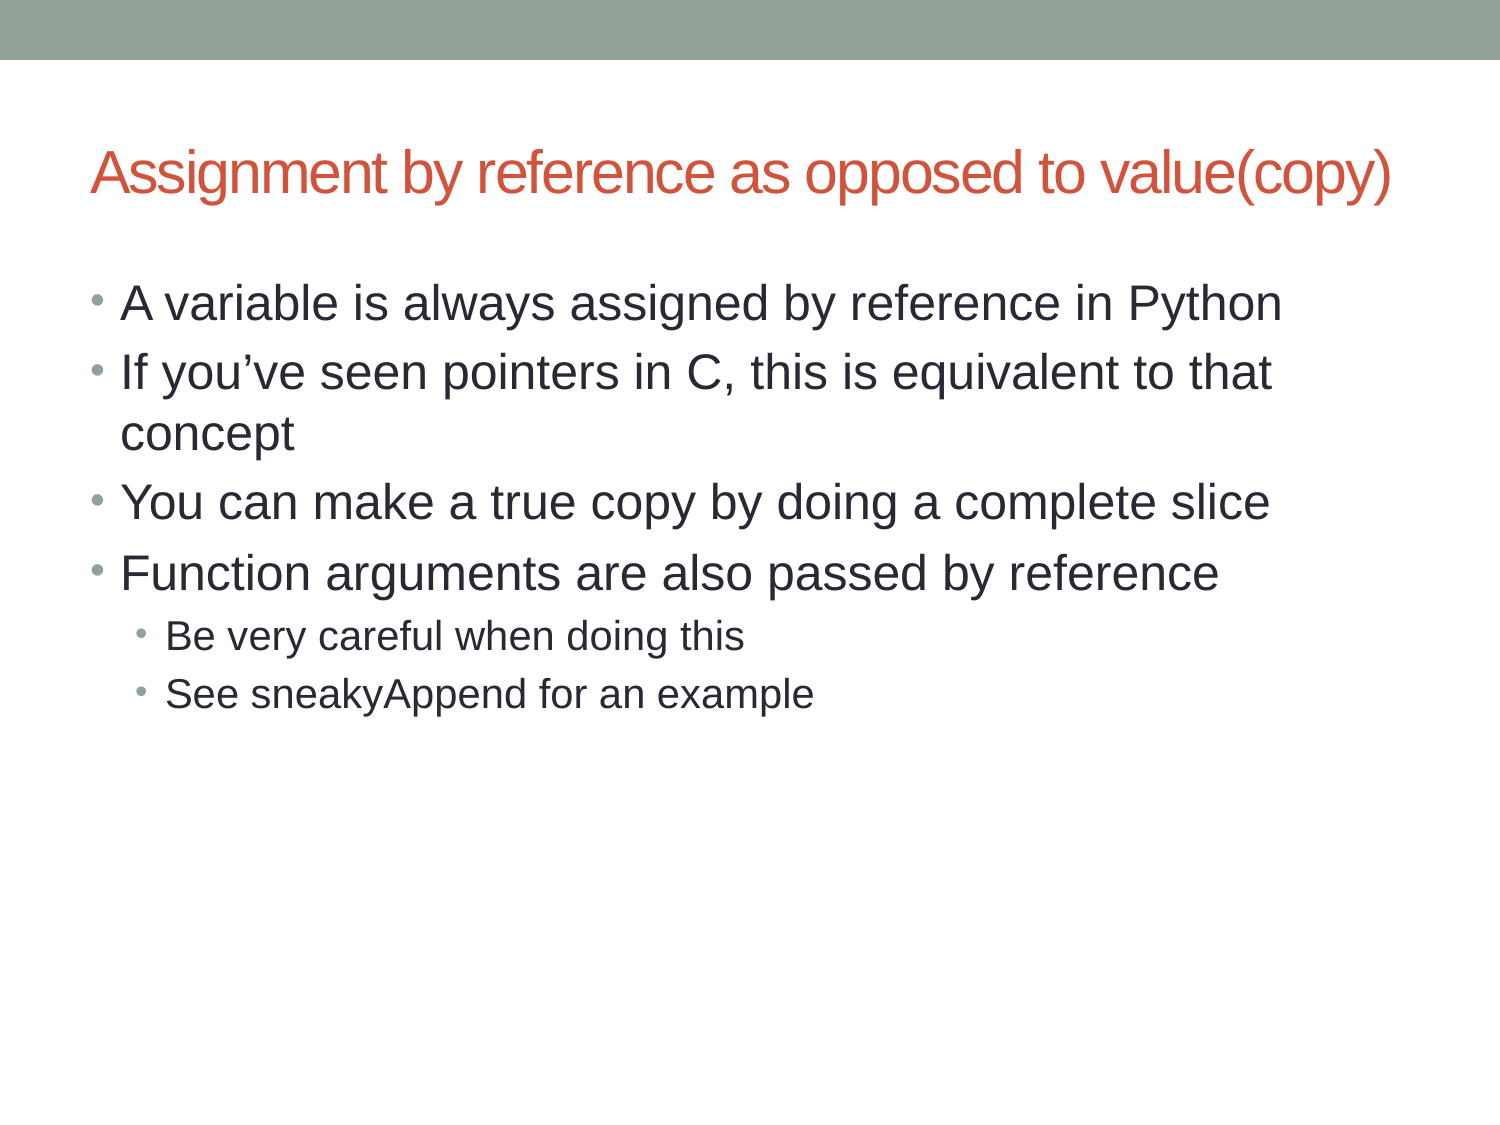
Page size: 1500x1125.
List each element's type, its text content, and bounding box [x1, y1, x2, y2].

title Assignment by reference as opposed to value(copy) [75, 87, 1425, 250]
list A variable is always assigned by reference in Python If you’ve seen pointers in C, this is equivalent to that concept You can make a true copy by doing a complete slice Function arguments are also passed by reference Be very careful when doing this See sneakyAppend for an example [75, 262, 1425, 1063]
